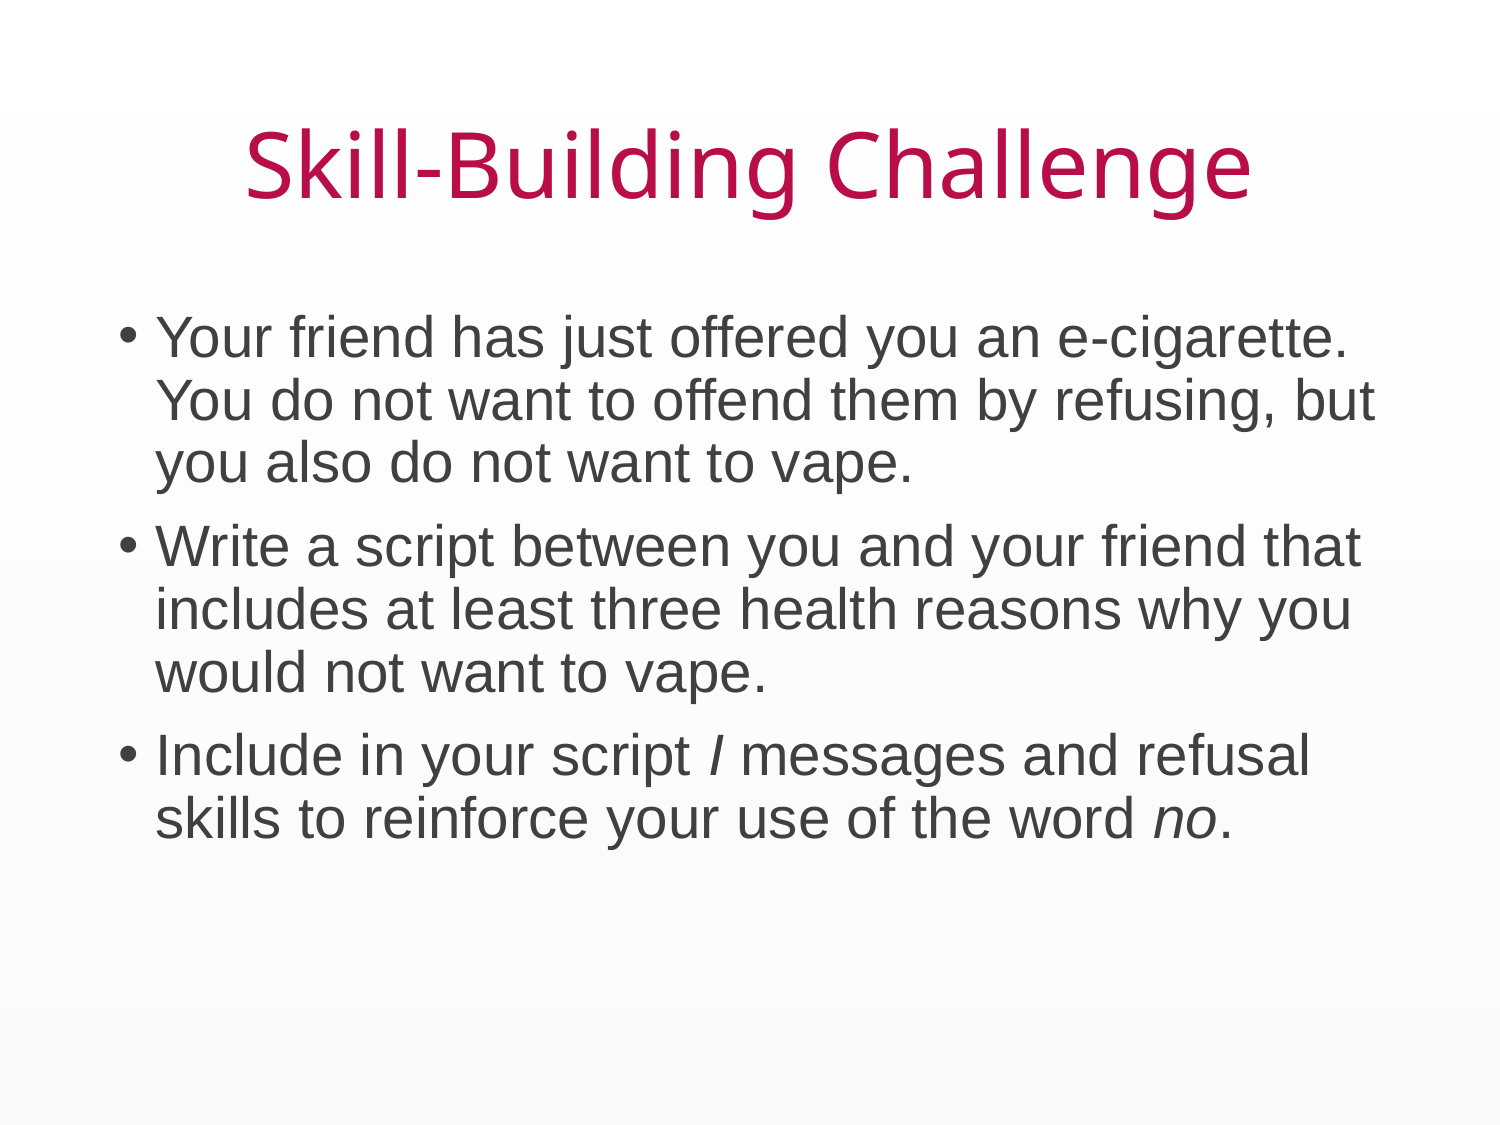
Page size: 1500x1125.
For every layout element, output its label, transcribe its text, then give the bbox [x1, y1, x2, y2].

list Your friend has just offered you an e-cigarette. You do not want to offend them by refusing, but you also do not want to vape. Write a script between you and your friend that includes at least three health reasons why you would not want to vape. Include in your script I messages and refusal skills to reinforce your use of the word no. [103, 299, 1397, 1014]
title Skill-Building Challenge [103, 59, 1397, 278]
